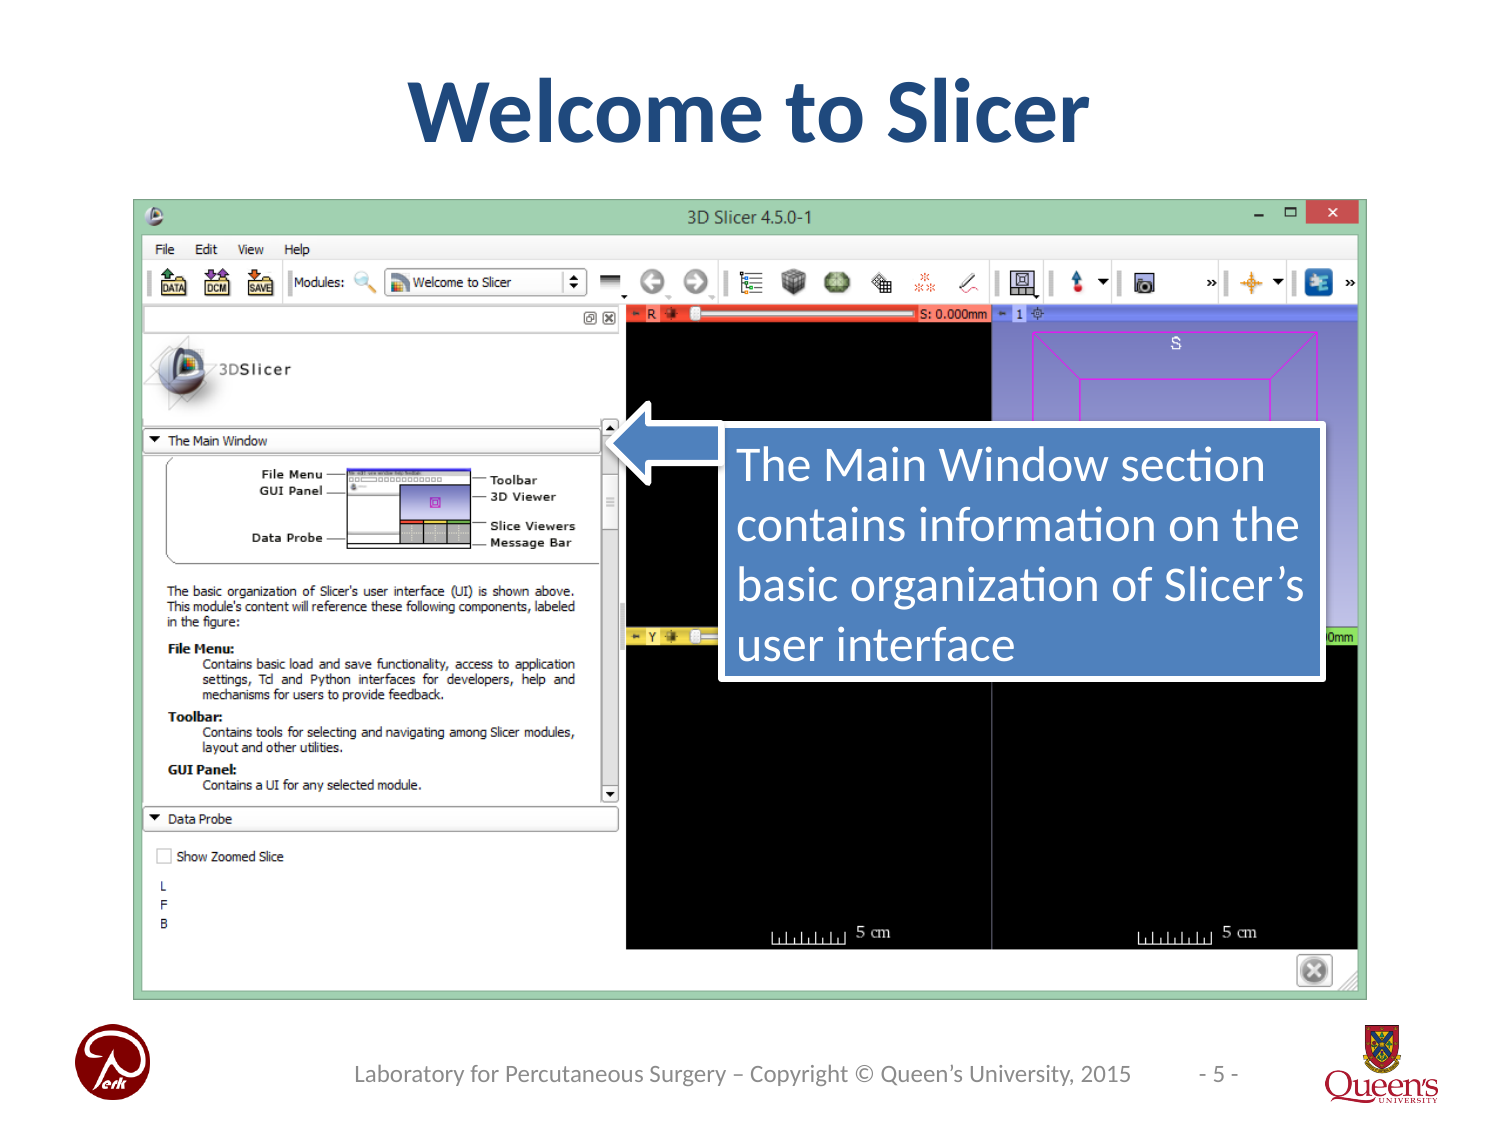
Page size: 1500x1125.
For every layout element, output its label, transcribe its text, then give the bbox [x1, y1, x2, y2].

slide_number - 5 - [1175, 1042, 1263, 1103]
title Welcome to Slicer [74, 12, 1426, 201]
picture [132, 199, 1368, 1001]
picture [1325, 1025, 1438, 1103]
footer Laboratory for Percutaneous Surgery – Copyright © Queen’s University, 2015 [312, 1042, 1175, 1103]
picture [75, 1024, 150, 1100]
